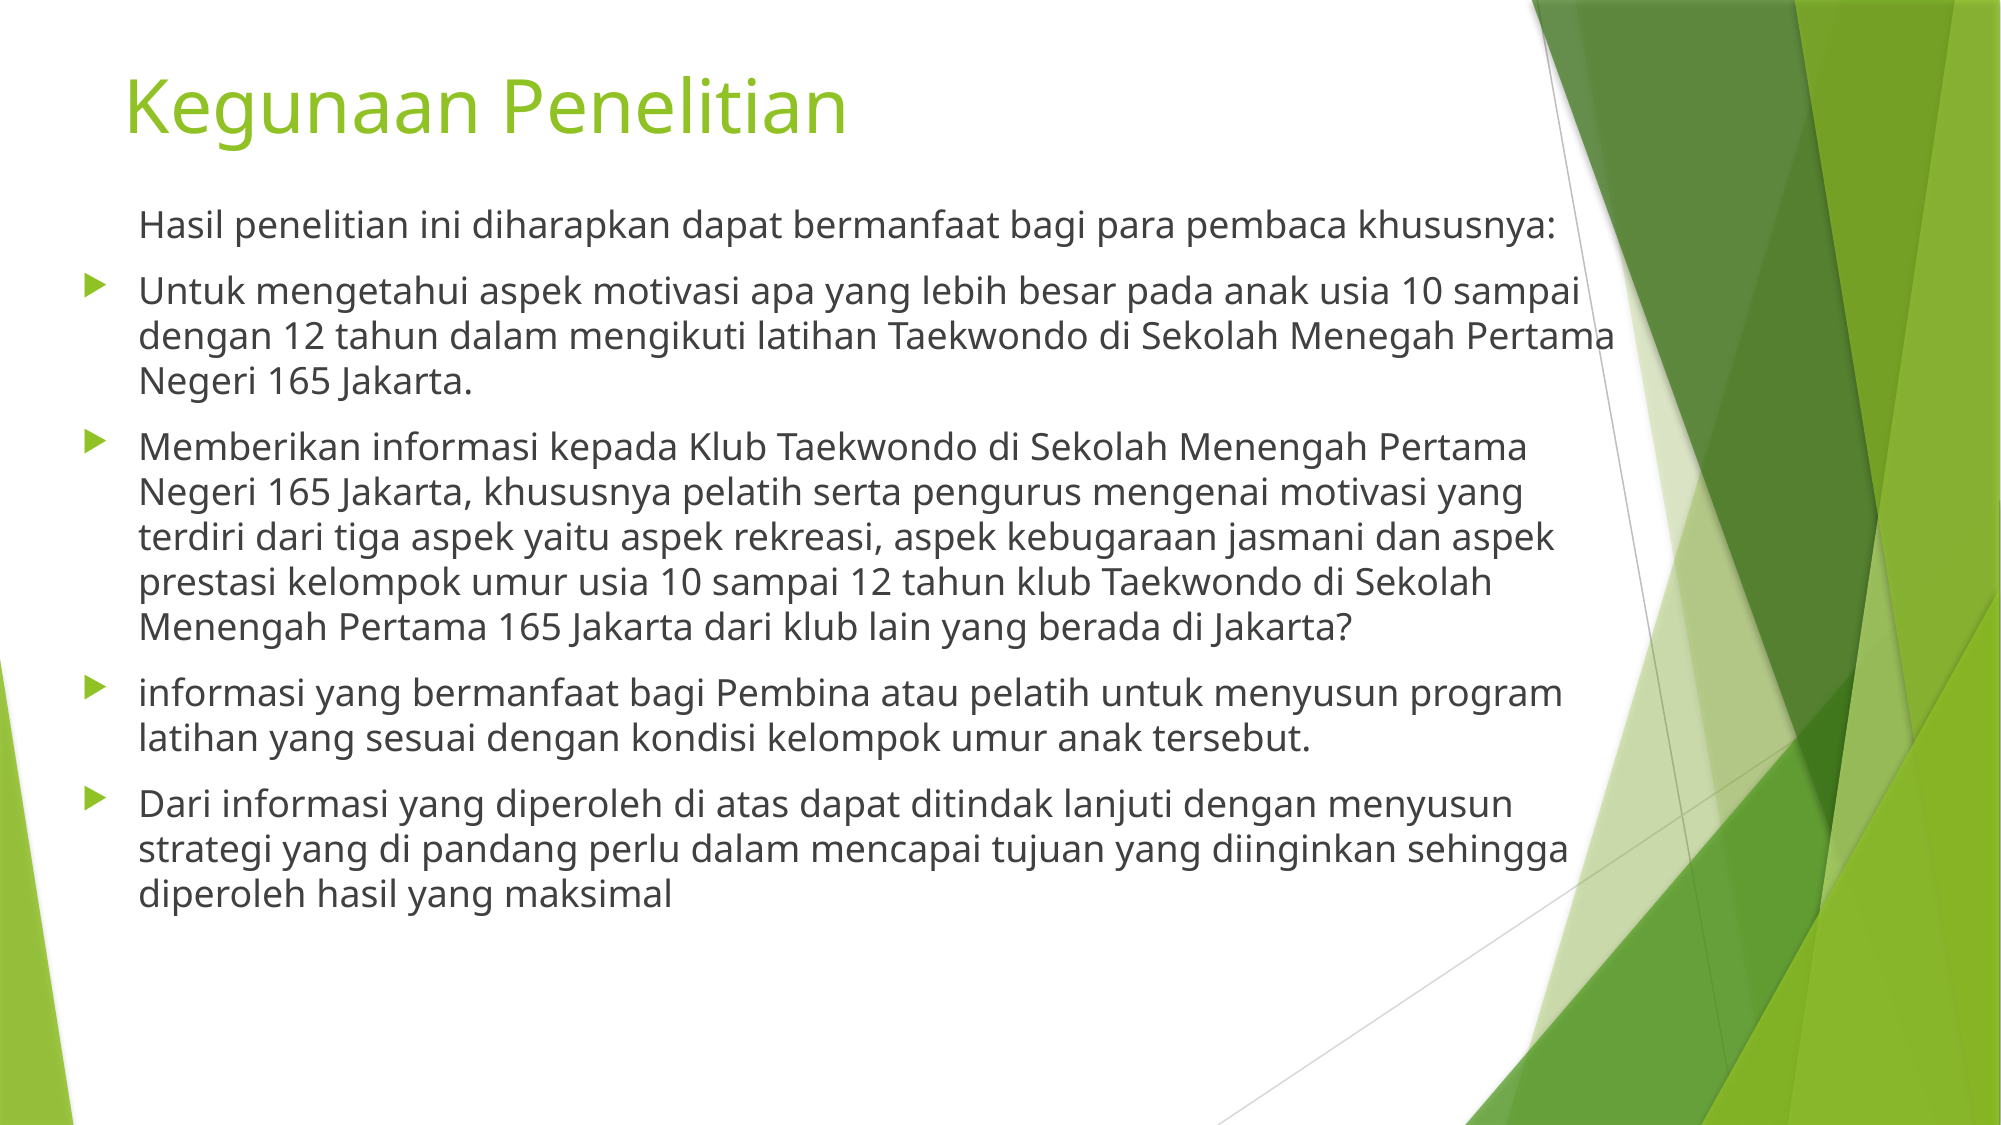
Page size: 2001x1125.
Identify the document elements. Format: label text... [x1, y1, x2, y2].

title Kegunaan Penelitian [108, 51, 1519, 167]
list Hasil penelitian ini diharapkan dapat bermanfaat bagi para pembaca khususnya: Untuk mengetahui aspek motivasi apa yang lebih besar pada anak usia 10 sampai dengan 12 tahun dalam mengikuti latihan Taekwondo di Sekolah Menegah Pertama Negeri 165 Jakarta. Memberikan informasi kepada Klub Taekwondo di Sekolah Menengah Pertama Negeri 165 Jakarta, khususnya pelatih serta pengurus mengenai motivasi yang terdiri dari tiga aspek yaitu aspek rekreasi, aspek kebugaraan jasmani dan aspek prestasi kelompok umur usia 10 sampai 12 tahun klub Taekwondo di Sekolah Menengah Pertama 165 Jakarta dari klub lain yang berada di Jakarta? informasi yang bermanfaat bagi Pembina atau pelatih untuk menyusun program latihan yang sesuai dengan kondisi kelompok umur anak tersebut. Dari informasi yang diperoleh di atas dapat ditindak lanjuti dengan menyusun strategi yang di pandang perlu dalam mencapai tujuan yang diinginkan sehingga diperoleh hasil yang maksimal [66, 193, 1646, 1103]
